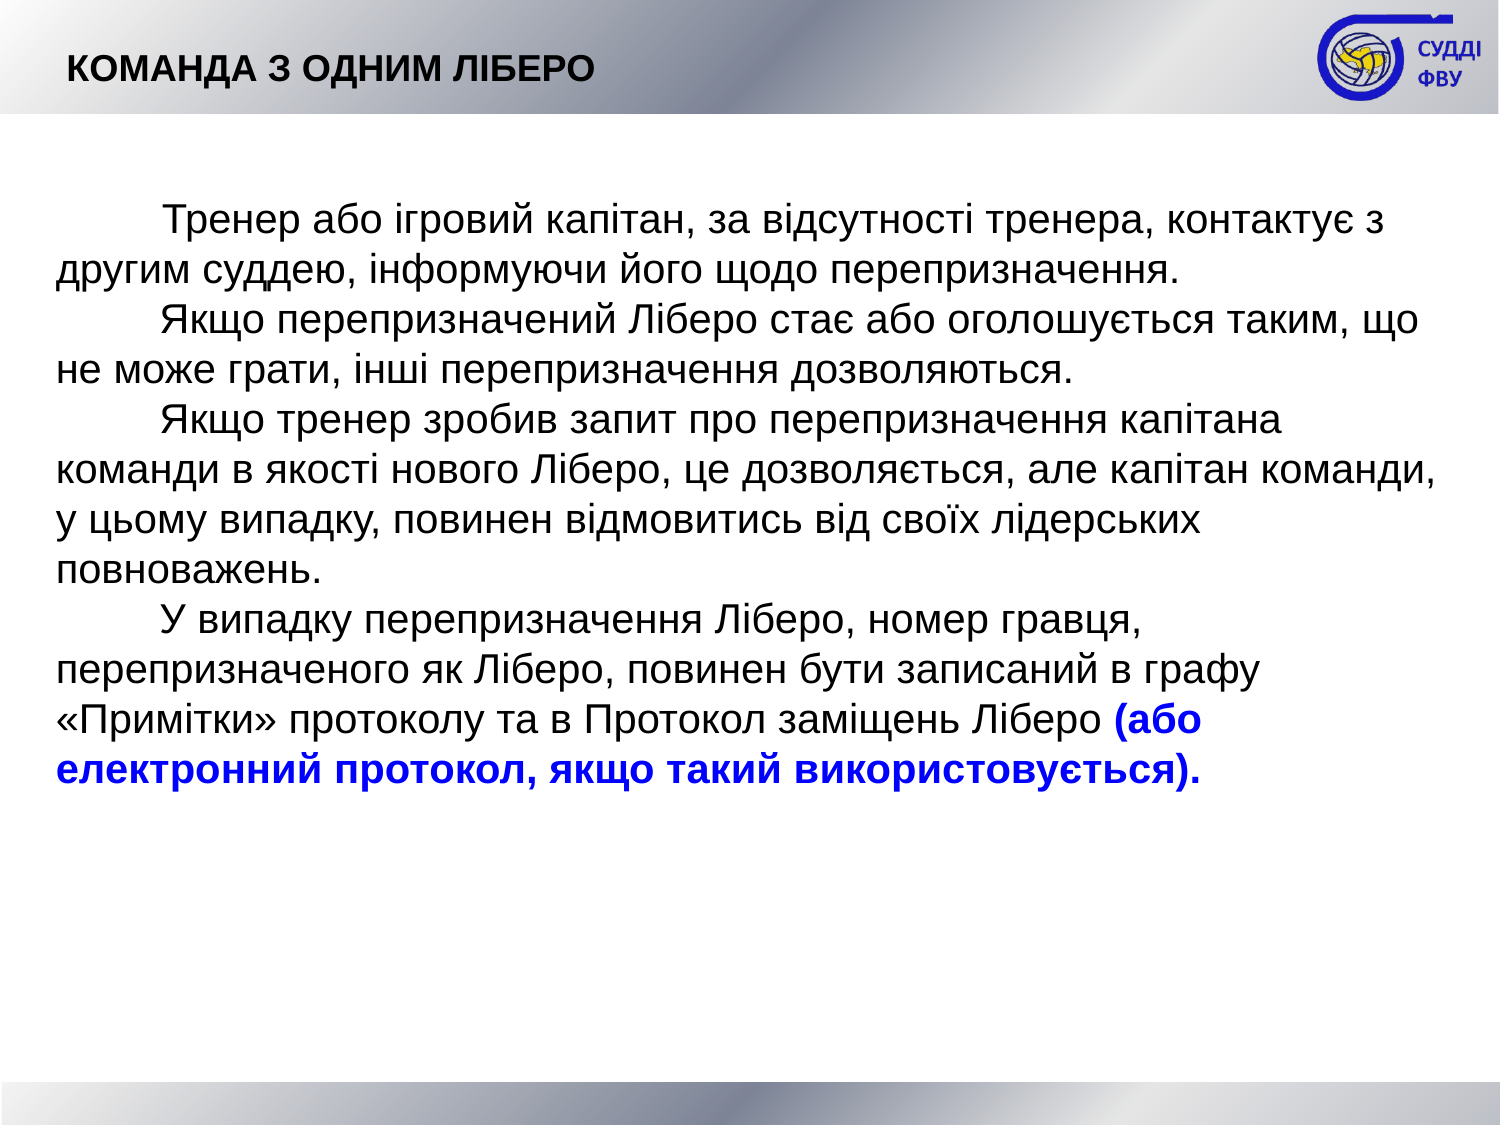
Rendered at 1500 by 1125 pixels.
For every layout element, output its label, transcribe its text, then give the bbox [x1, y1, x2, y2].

picture [0, 0, 1499, 138]
picture [1, 1082, 1500, 1125]
text_box Тренер або ігровий капітан, за відсутності тренера, контактує з другим суддею, інформуючи його щодо перепризначення. Якщо перепризначений Ліберо стає або оголошується таким, що не може грати, інші перепризначення дозволяються. Якщо тренер зробив запит про перепризначення капітана команди в якості нового Ліберо, це дозволяється, але капітан команди, у цьому випадку, повинен відмовитись від своїх лідерських повноважень. У випадку перепризначення Ліберо, номер гравця, перепризначеного як Ліберо, повинен бути записаний в графу «Примітки» протоколу та в Протокол заміщень Ліберо (або електронний протокол, якщо такий використовується). [41, 184, 1459, 895]
